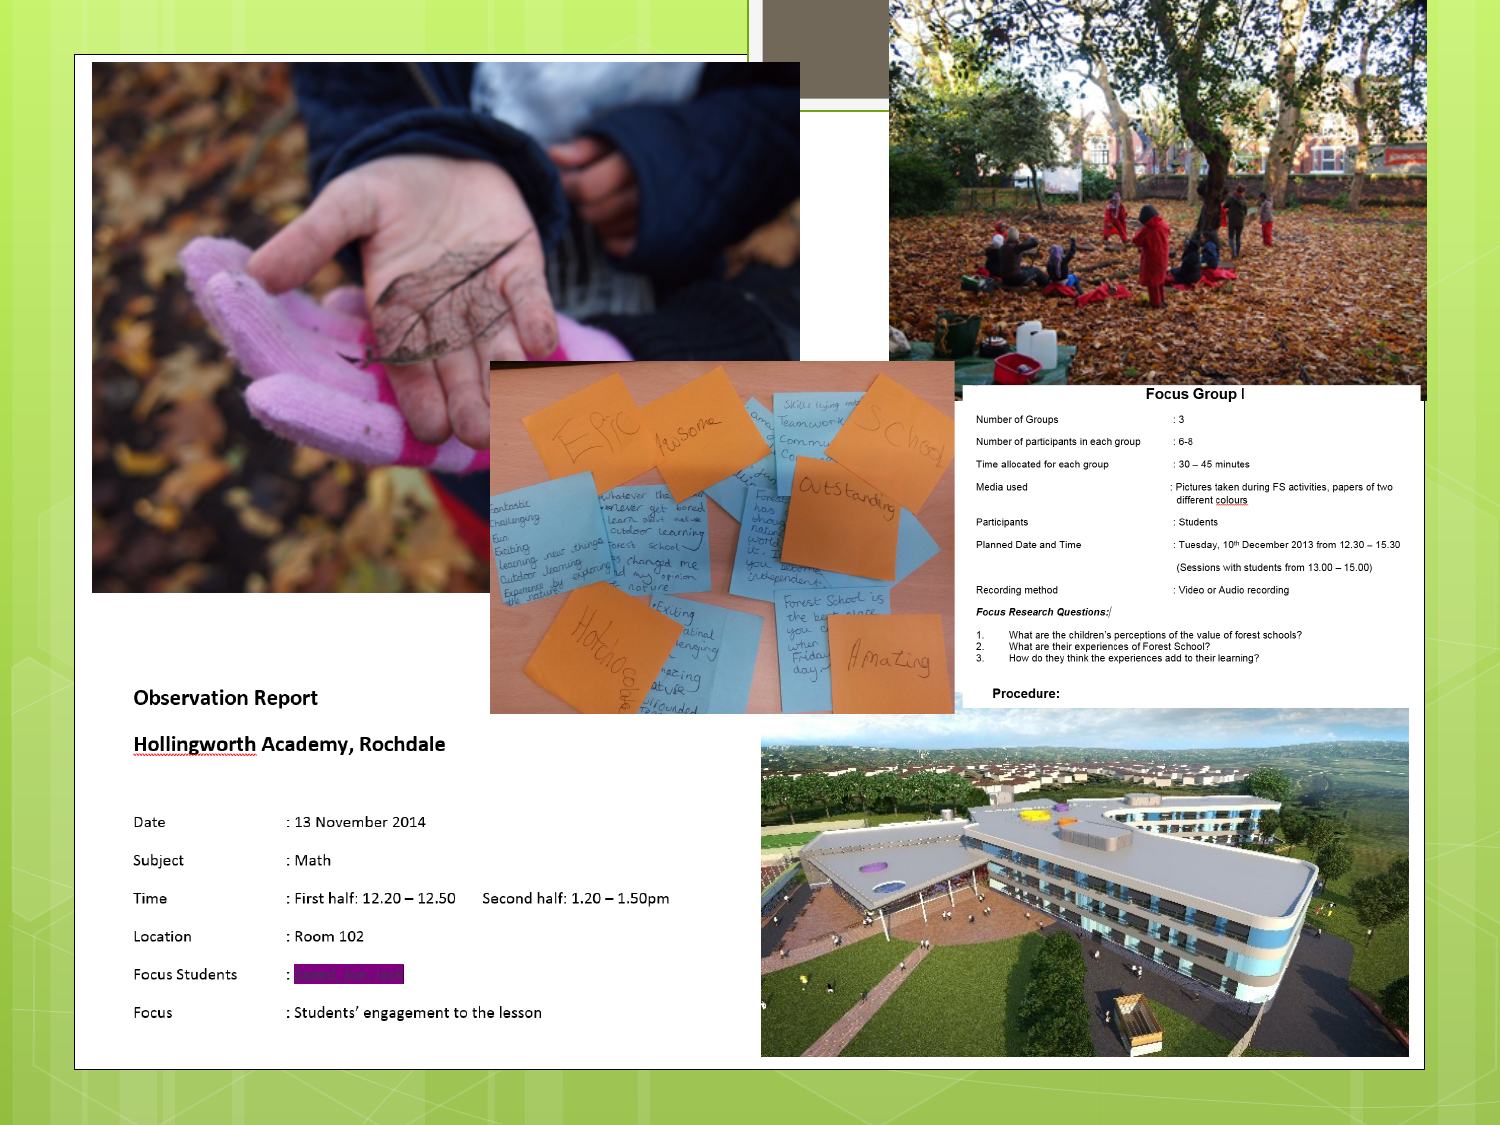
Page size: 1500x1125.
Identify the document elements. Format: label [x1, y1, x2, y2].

picture [91, 61, 1421, 1057]
list [888, 0, 1427, 401]
